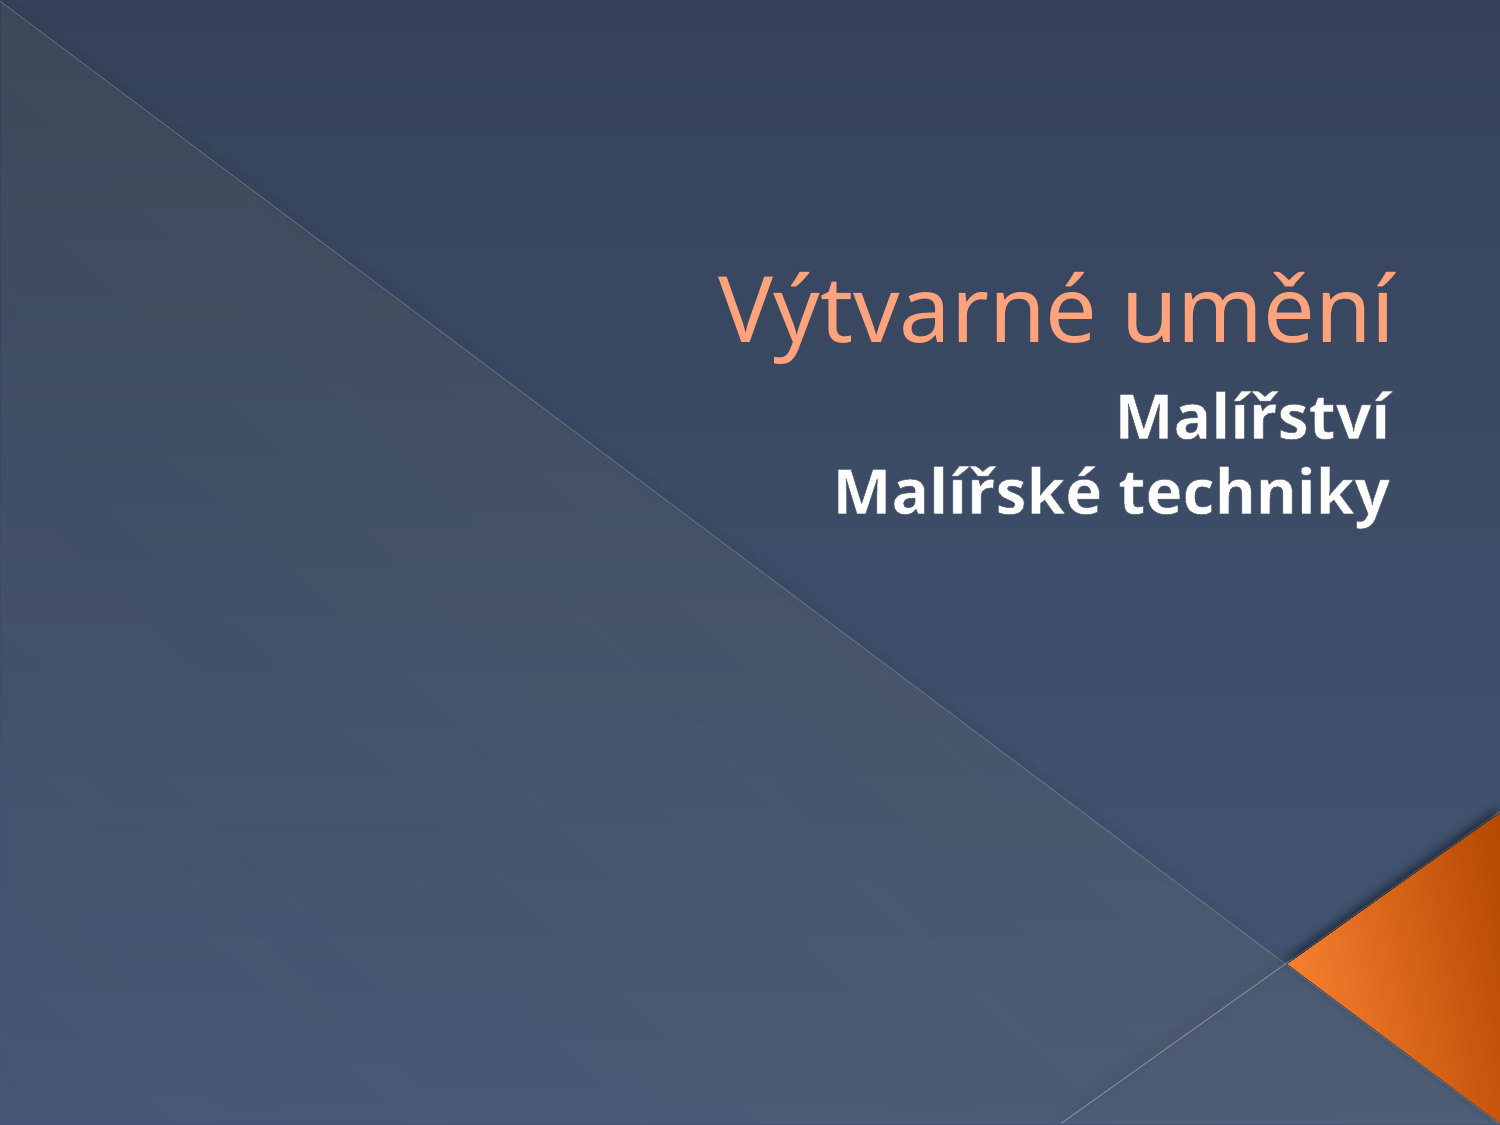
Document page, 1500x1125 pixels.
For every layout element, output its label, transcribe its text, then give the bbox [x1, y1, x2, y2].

title Výtvarné umění [88, 127, 1412, 369]
subtitle Malířství Malířské techniky [88, 369, 1412, 657]
